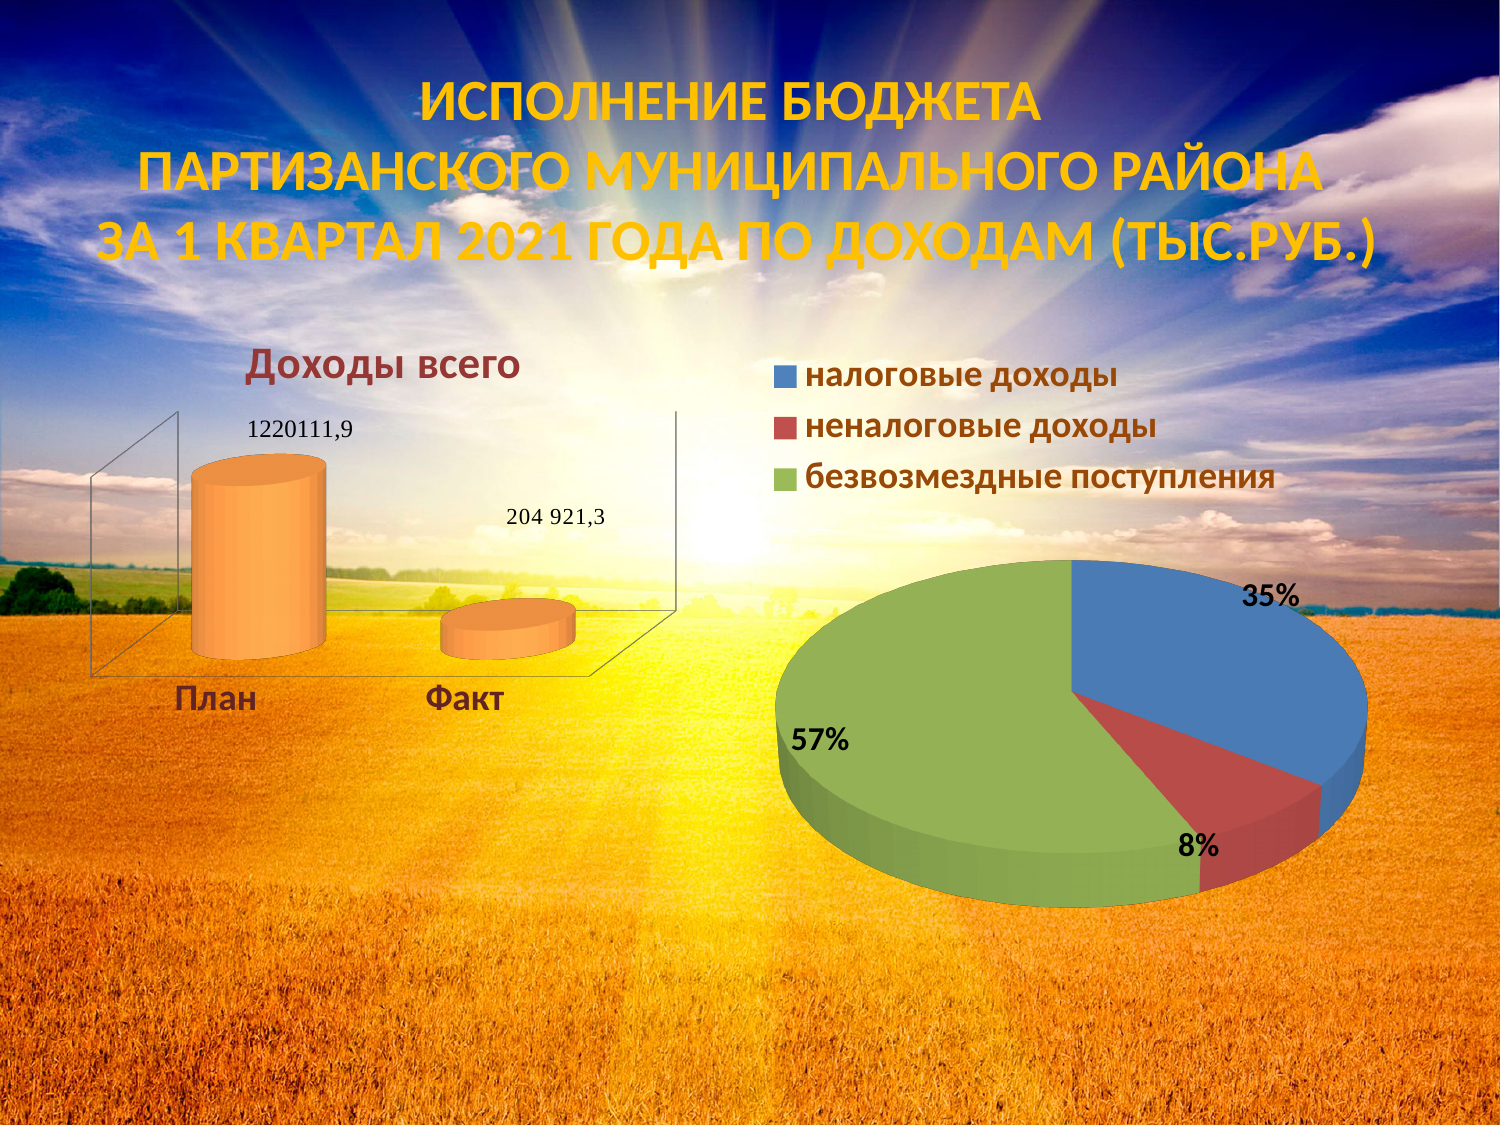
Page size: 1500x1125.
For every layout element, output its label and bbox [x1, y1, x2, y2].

chart [76, 314, 1500, 965]
picture [0, 0, 1500, 1125]
